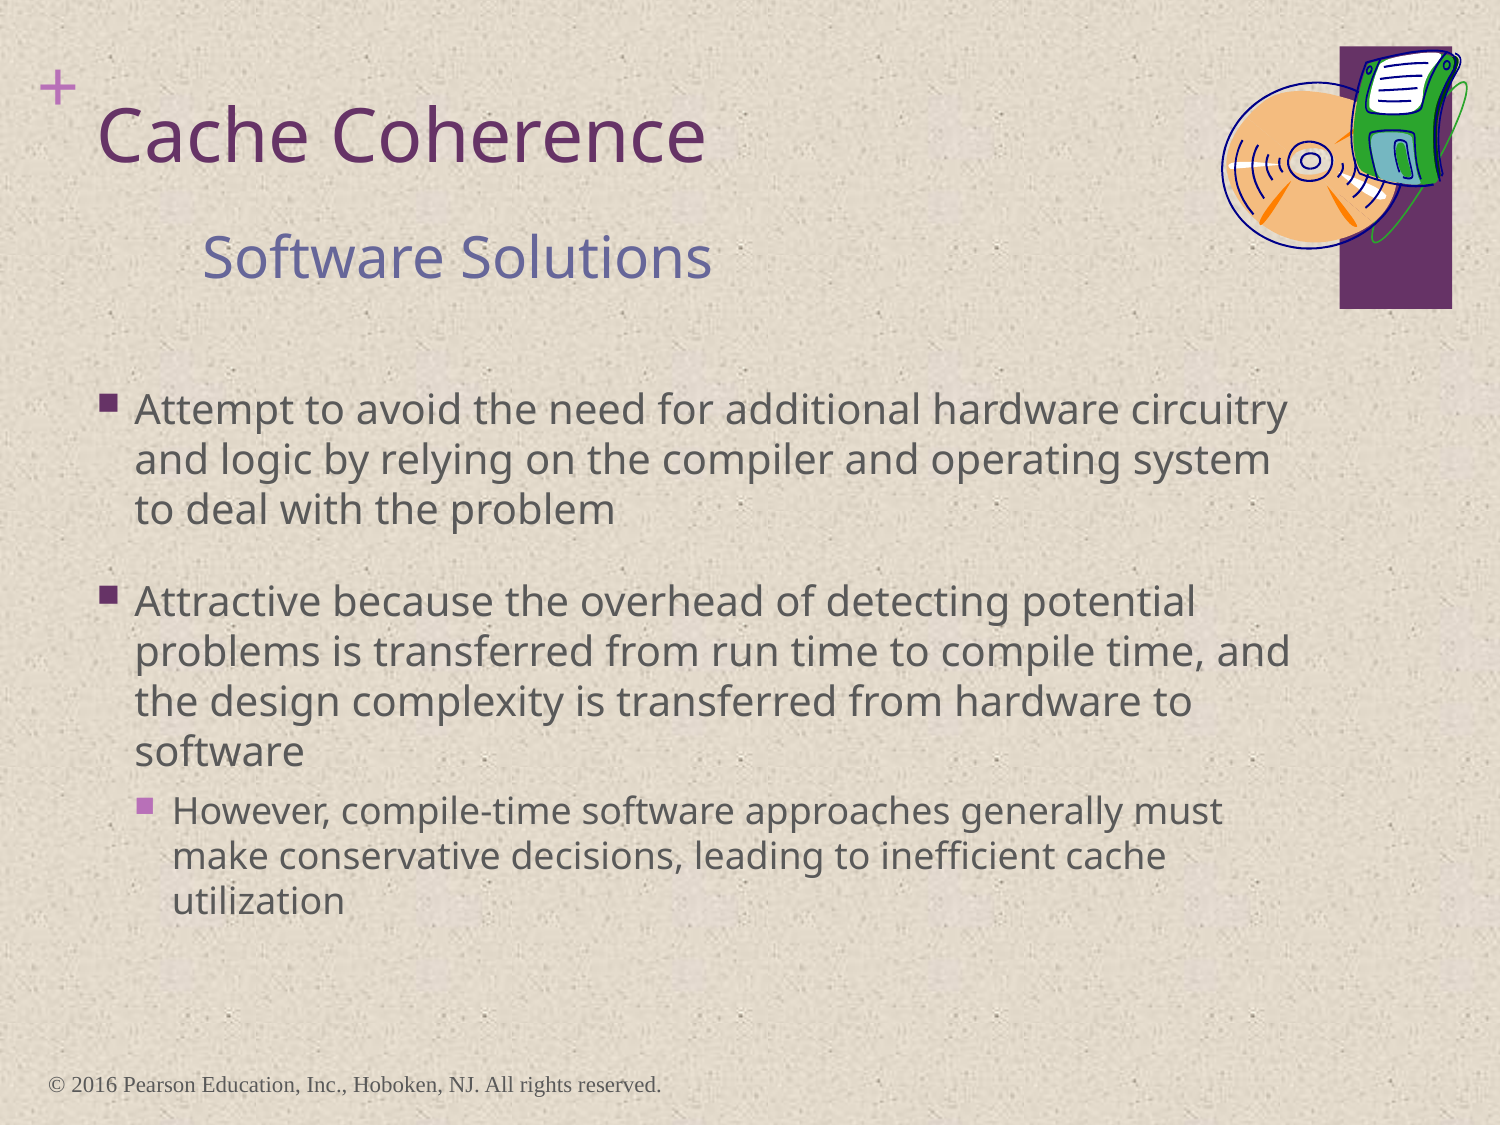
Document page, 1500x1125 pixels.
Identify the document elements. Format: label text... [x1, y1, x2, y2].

list Attempt to avoid the need for additional hardware circuitry and logic by relying on the compiler and operating system to deal with the problem Attractive because the overhead of detecting potential problems is transferred from run time to compile time, and the design complexity is transferred from hardware to software However, compile-time software approaches generally must make conservative decisions, leading to inefficient cache utilization [81, 375, 1322, 1050]
picture [0, 0, 1500, 1125]
title Cache Coherence [81, 22, 1322, 186]
footer © 2016 Pearson Education, Inc., Hoboken, NJ. All rights reserved. [33, 1053, 1038, 1114]
list Software Solutions [187, 212, 1428, 340]
